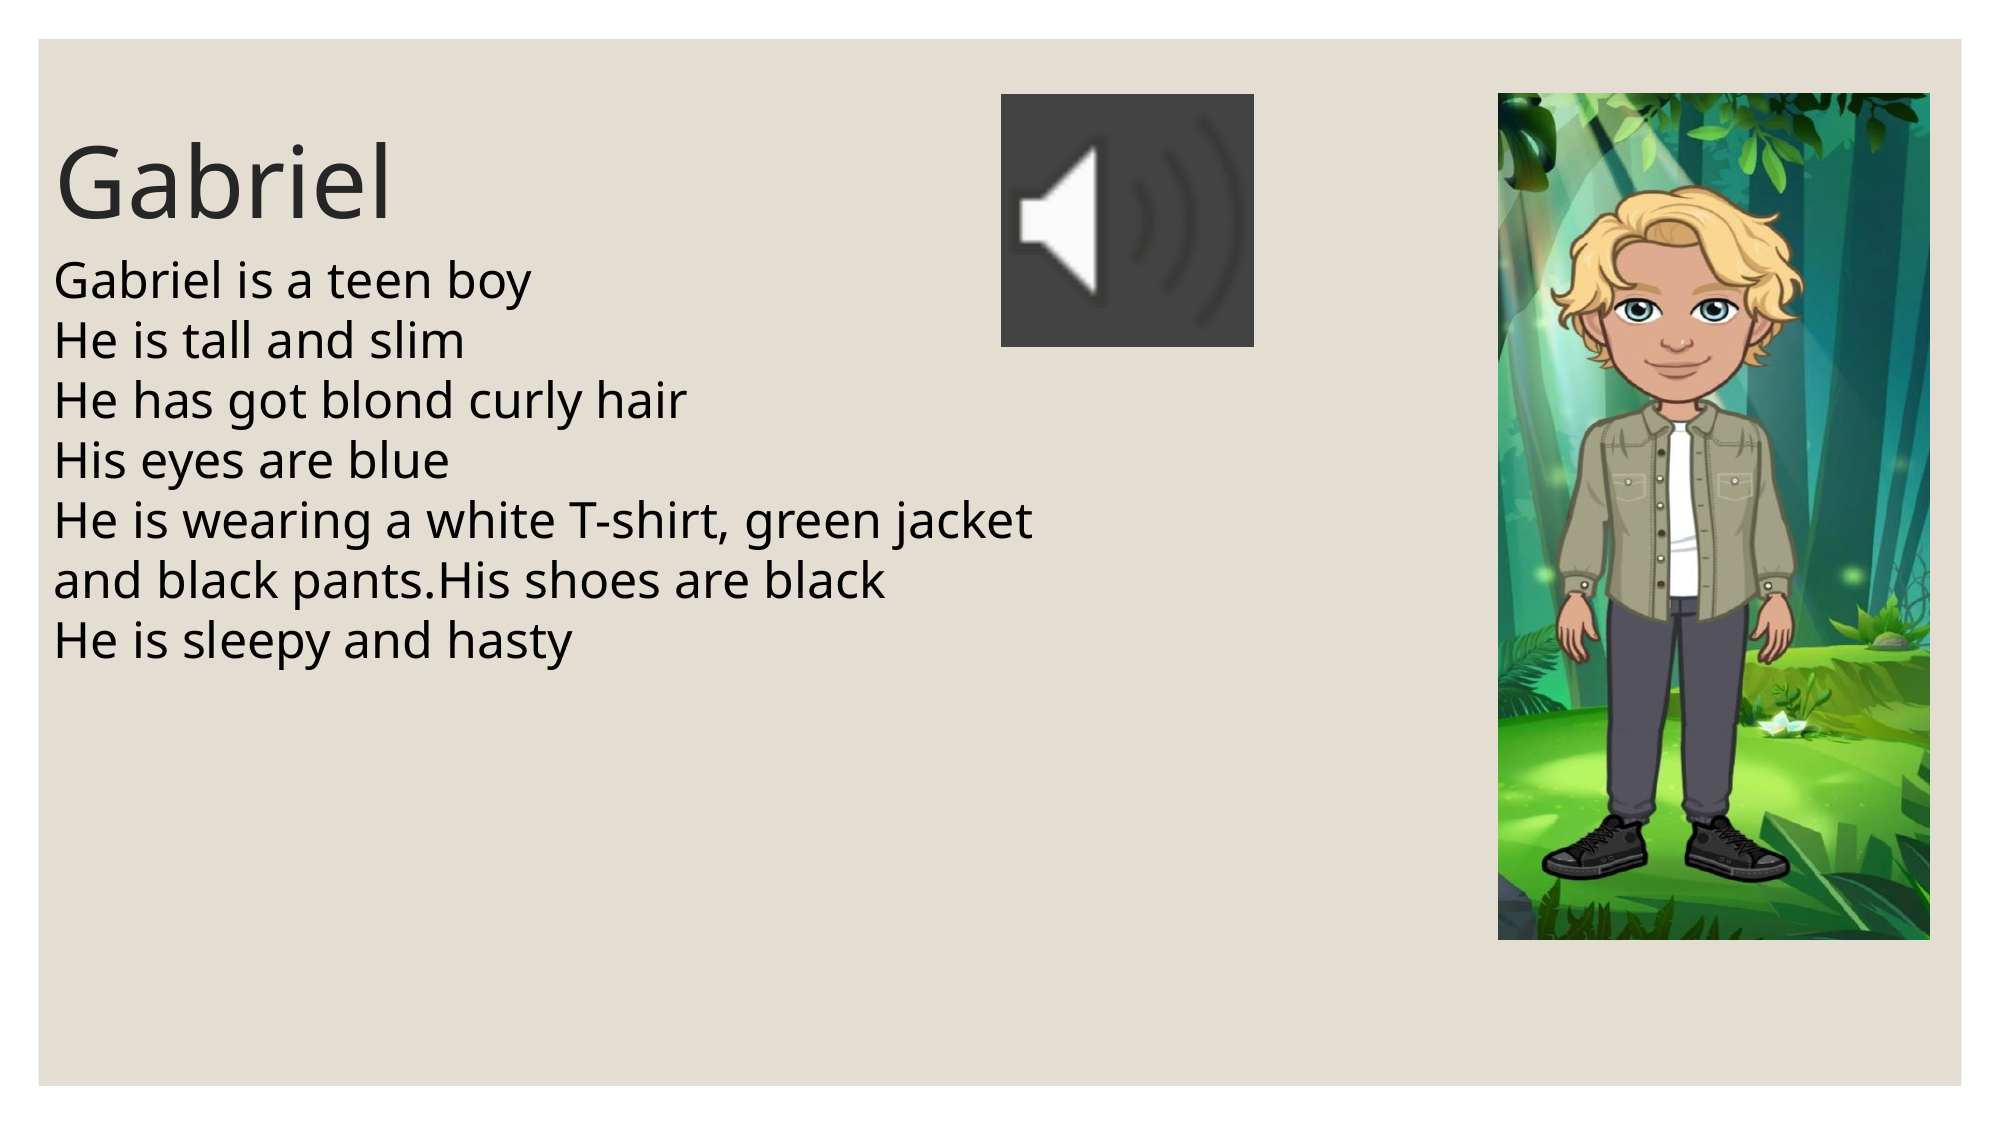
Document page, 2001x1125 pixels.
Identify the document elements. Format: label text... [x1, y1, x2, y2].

text_box Gabriel is a teen boy He is tall and slim He has got blond curly hair His eyes are blue He is wearing a white T-shirt, green jacket and black pants.His shoes are black He is sleepy and hasty [39, 240, 1108, 781]
title Gabriel [39, 41, 1825, 331]
picture [999, 93, 1255, 349]
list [1498, 93, 1930, 940]
